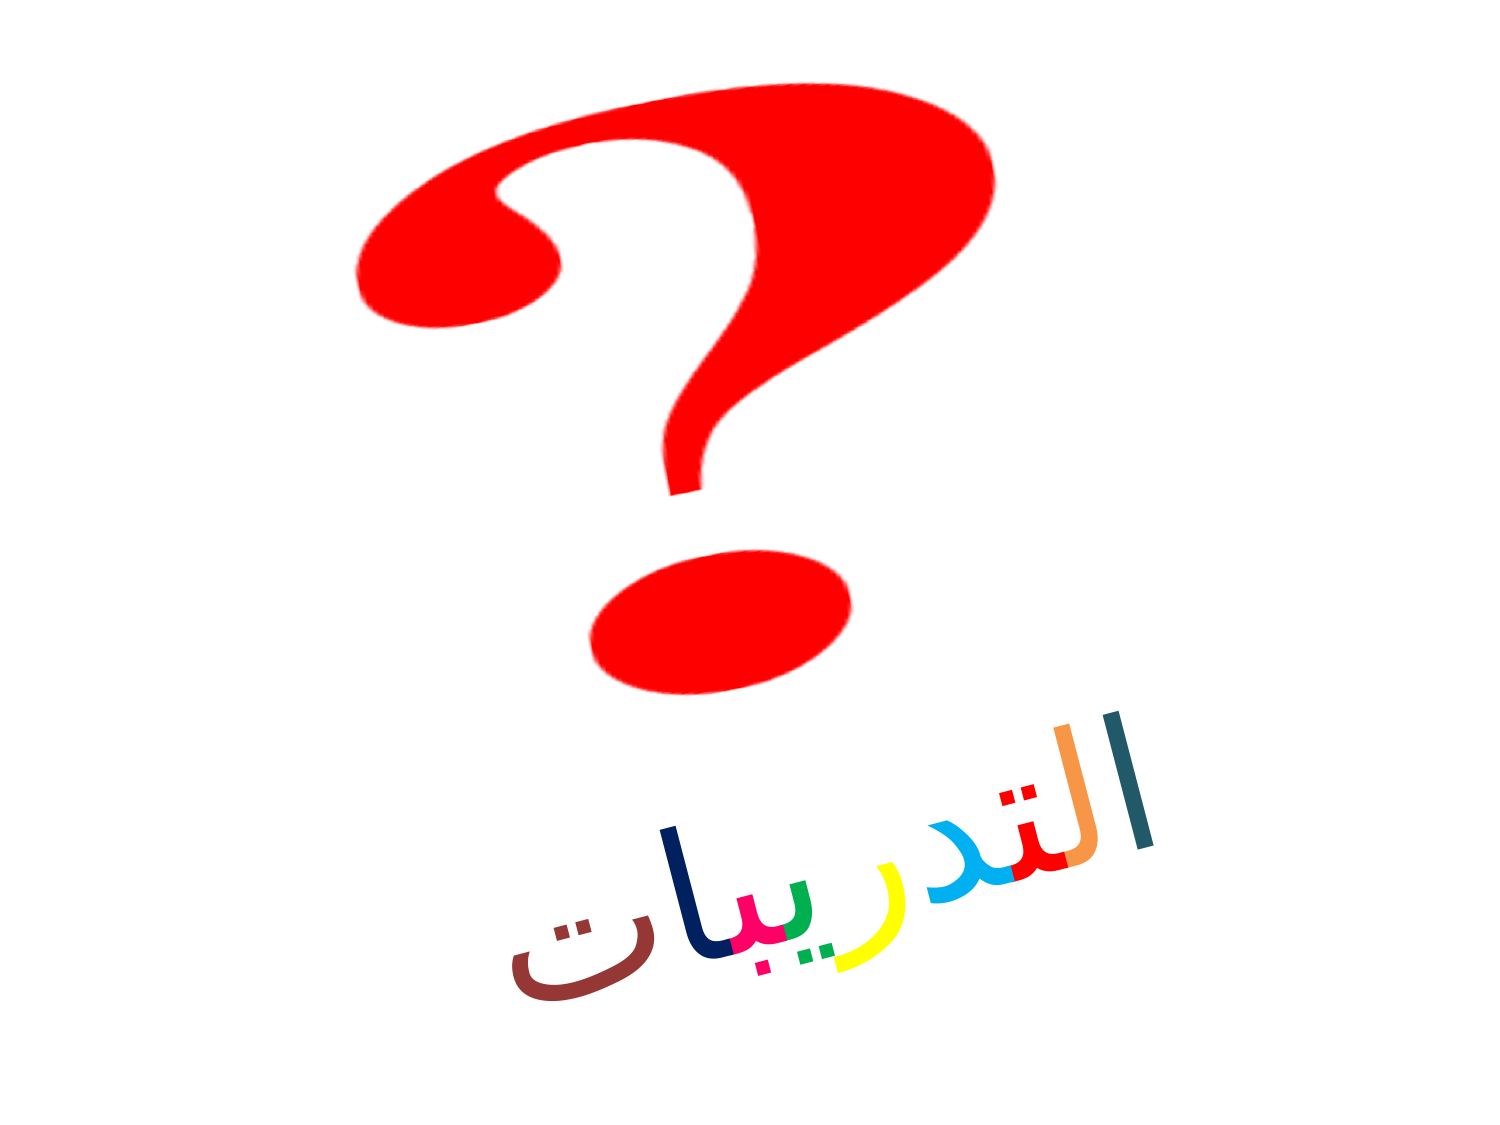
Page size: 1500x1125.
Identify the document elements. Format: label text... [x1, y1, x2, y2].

picture [314, 17, 1115, 760]
text_box التدريبات [448, 653, 1196, 1060]
